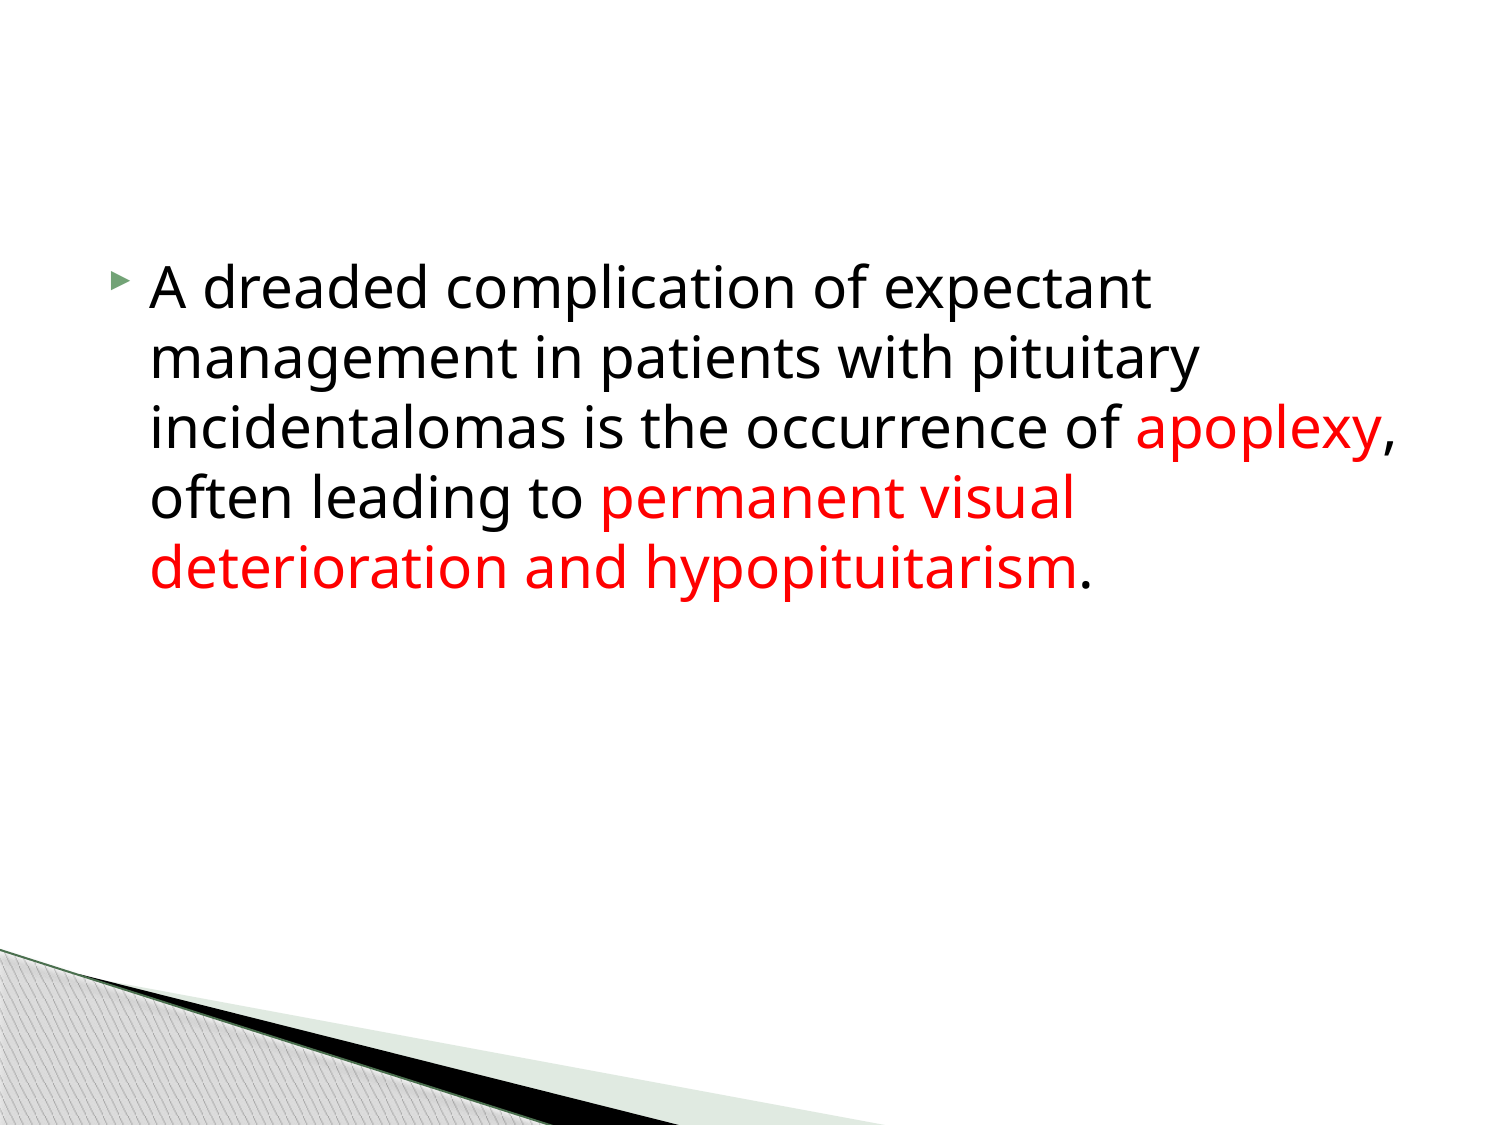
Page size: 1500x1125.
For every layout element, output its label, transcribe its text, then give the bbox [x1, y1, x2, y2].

list A dreaded complication of expectant management in patients with pituitary incidentalomas is the occurrence of apoplexy, often leading to permanent visual deterioration and hypopituitarism. [75, 243, 1425, 986]
